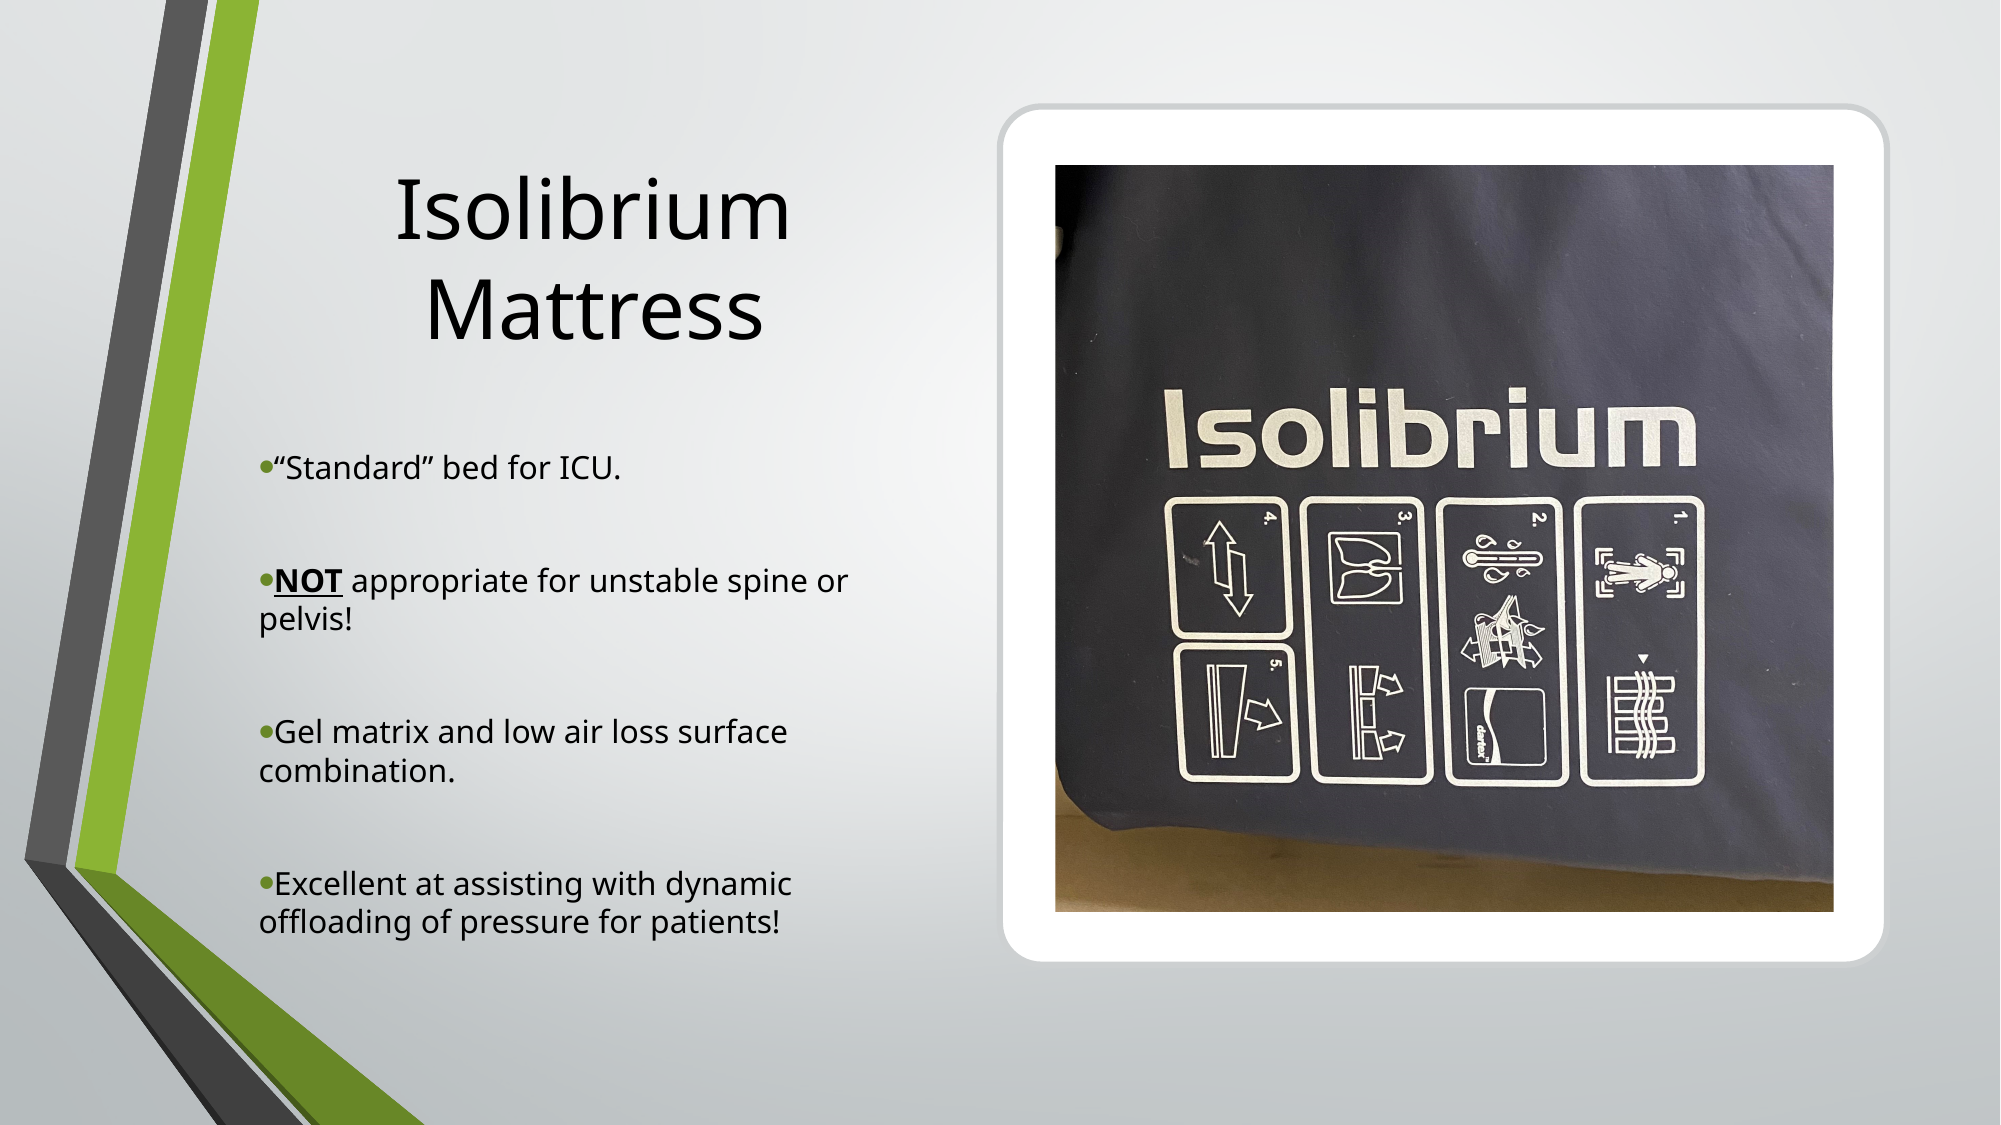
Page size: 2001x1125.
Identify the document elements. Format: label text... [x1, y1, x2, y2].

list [1055, 165, 1834, 912]
title Isolibrium Mattress [425, 112, 946, 400]
text_box [998, 105, 1889, 967]
list “Standard” bed for ICU. NOT appropriate for unstable spine or pelvis! Gel matrix and low air loss surface combination. Excellent at assisting with dynamic offloading of pressure for patients! [425, 437, 946, 950]
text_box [24, 0, 425, 1125]
